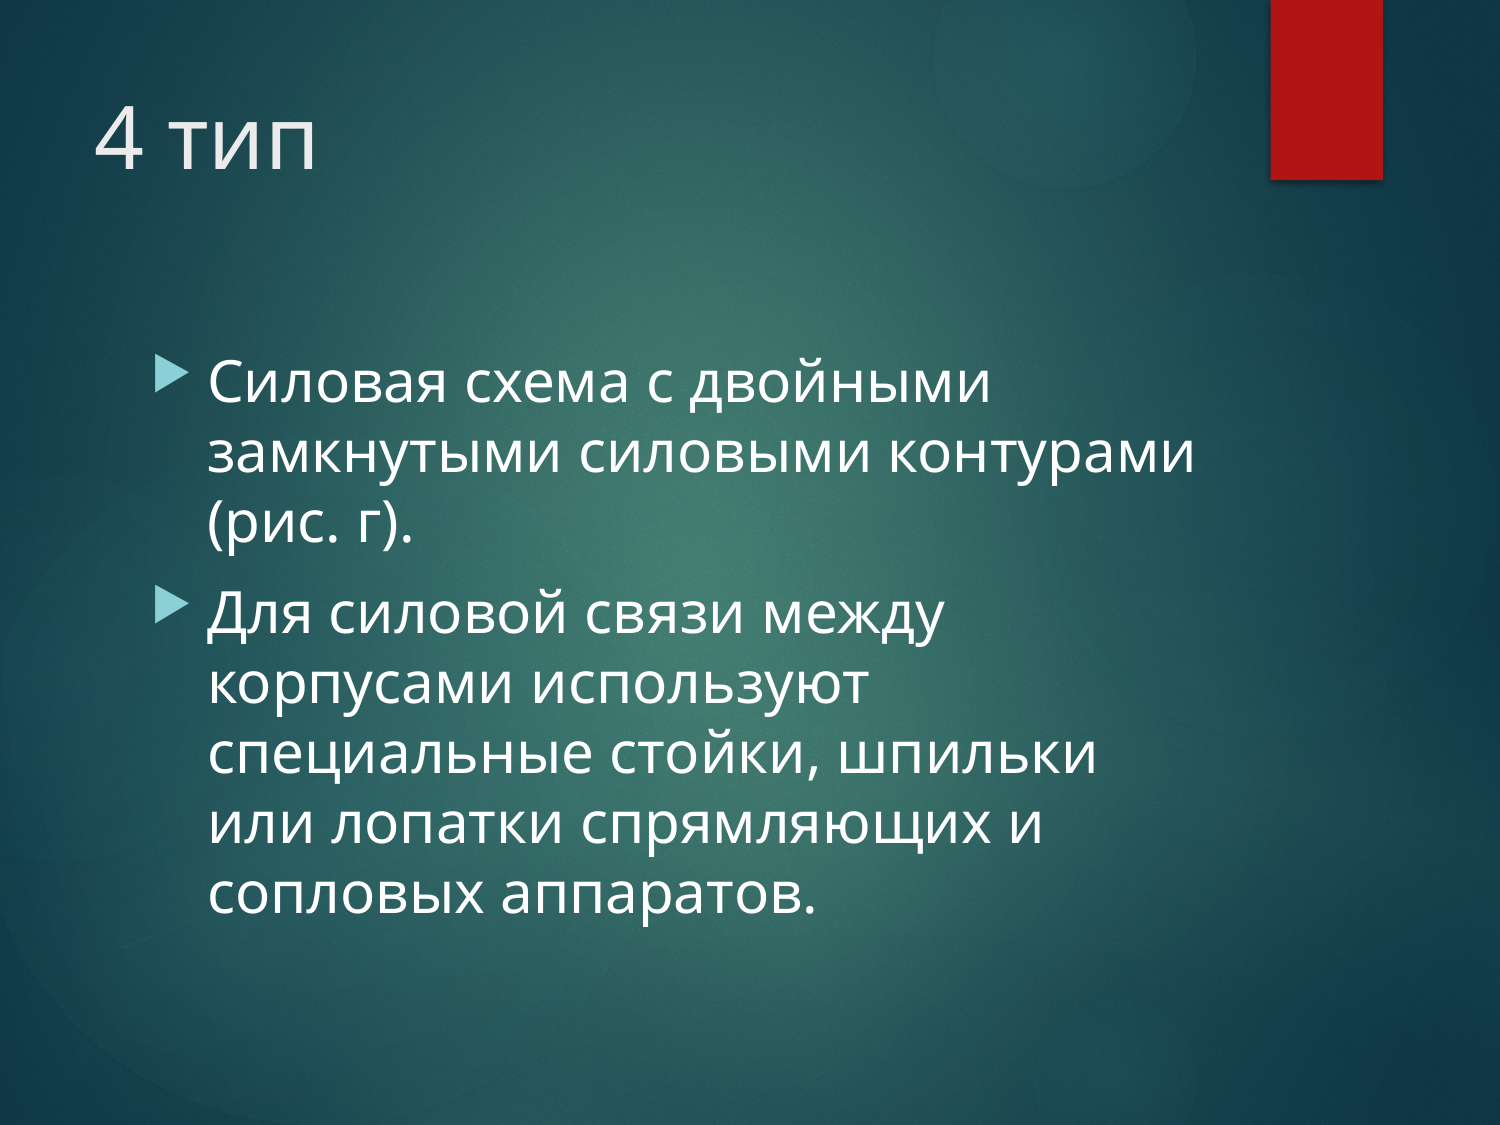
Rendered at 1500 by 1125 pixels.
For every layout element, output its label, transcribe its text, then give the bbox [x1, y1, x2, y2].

title 4 тип [79, 74, 1237, 304]
list Силовая схема с двойными замкнутыми силовыми контурами (рис. г). Для силовой связи между корпусами используют специальные стойки, шпильки или лопатки спрямляющих и сопловых аппаратов. [135, 336, 1237, 1025]
